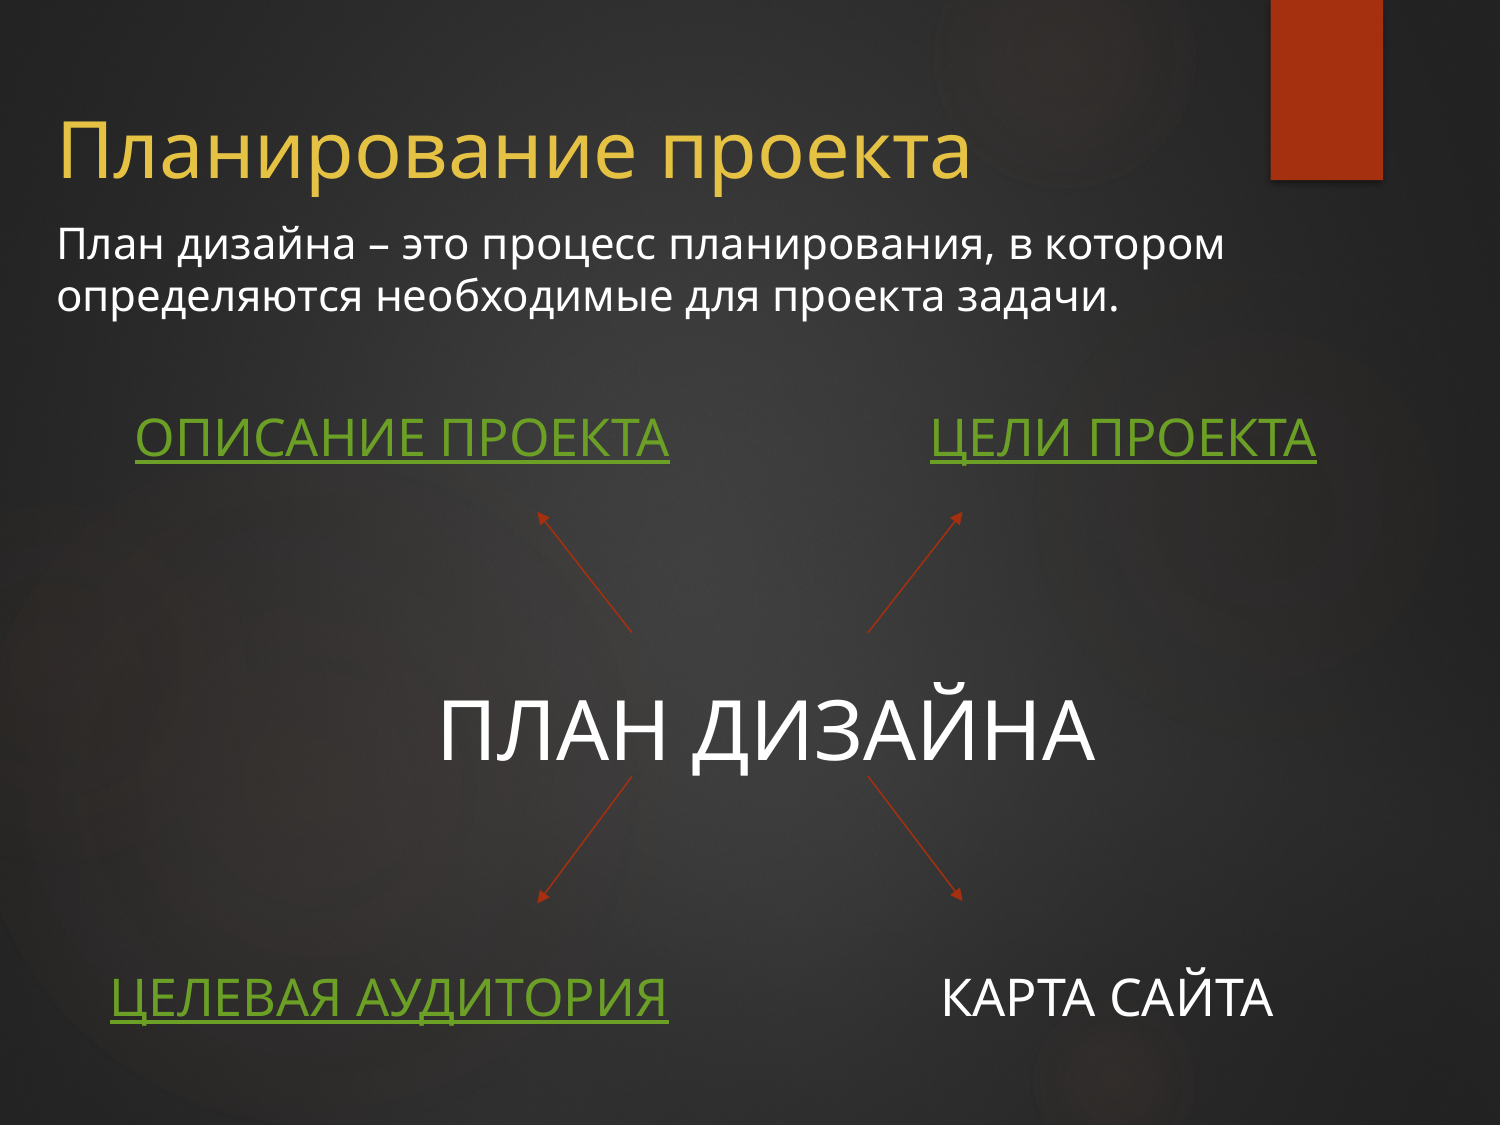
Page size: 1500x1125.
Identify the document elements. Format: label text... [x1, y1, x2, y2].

text_box ОПИСАНИЕ ПРОЕКТА [119, 397, 685, 483]
text_box КАРТА САЙТА [925, 956, 1289, 1034]
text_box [867, 776, 963, 902]
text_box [867, 511, 963, 633]
text_box План дизайна – это процесс планирования, в котором определяются необходимые для проекта задачи. [41, 208, 1459, 328]
text_box ПЛАН ДИЗАЙНА [421, 669, 1111, 785]
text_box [537, 511, 633, 633]
text_box ЦЕЛИ ПРОЕКТА [914, 397, 1333, 483]
text_box ЦЕЛЕВАЯ АУДИТОРИЯ [94, 956, 684, 1043]
text_box Планирование проекта [41, 92, 1223, 202]
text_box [537, 776, 633, 904]
